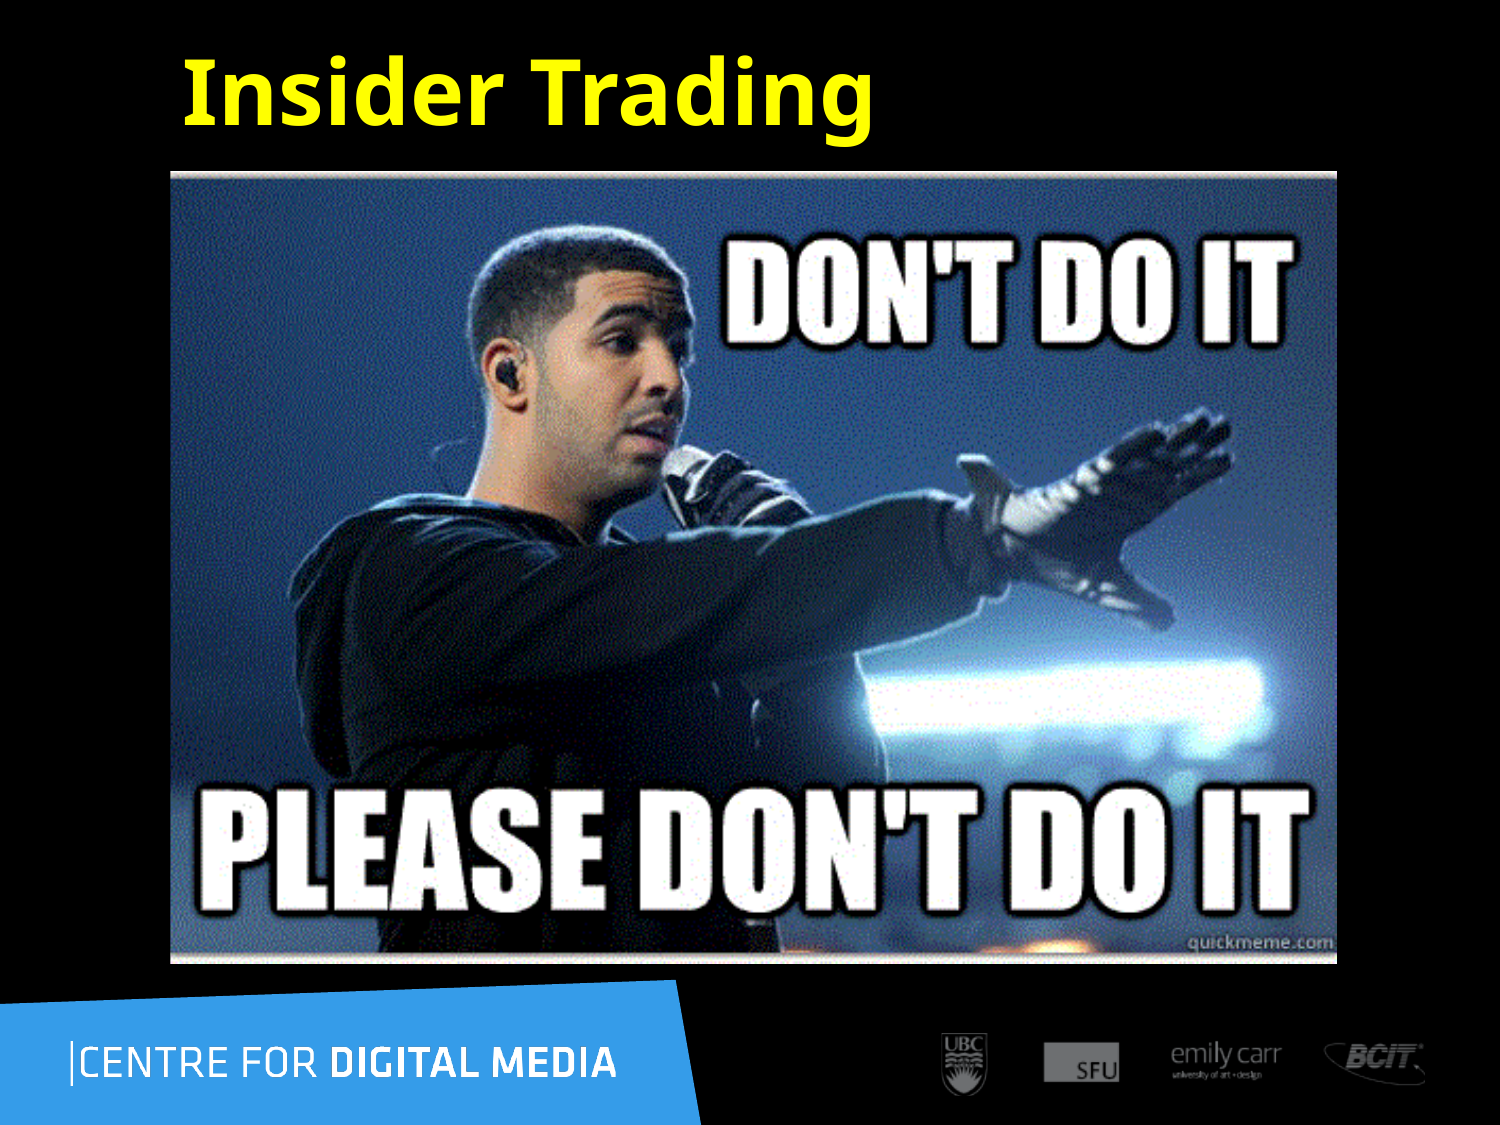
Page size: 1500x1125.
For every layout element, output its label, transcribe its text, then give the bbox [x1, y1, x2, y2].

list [170, 171, 1343, 964]
title Insider Trading [170, 4, 1425, 172]
